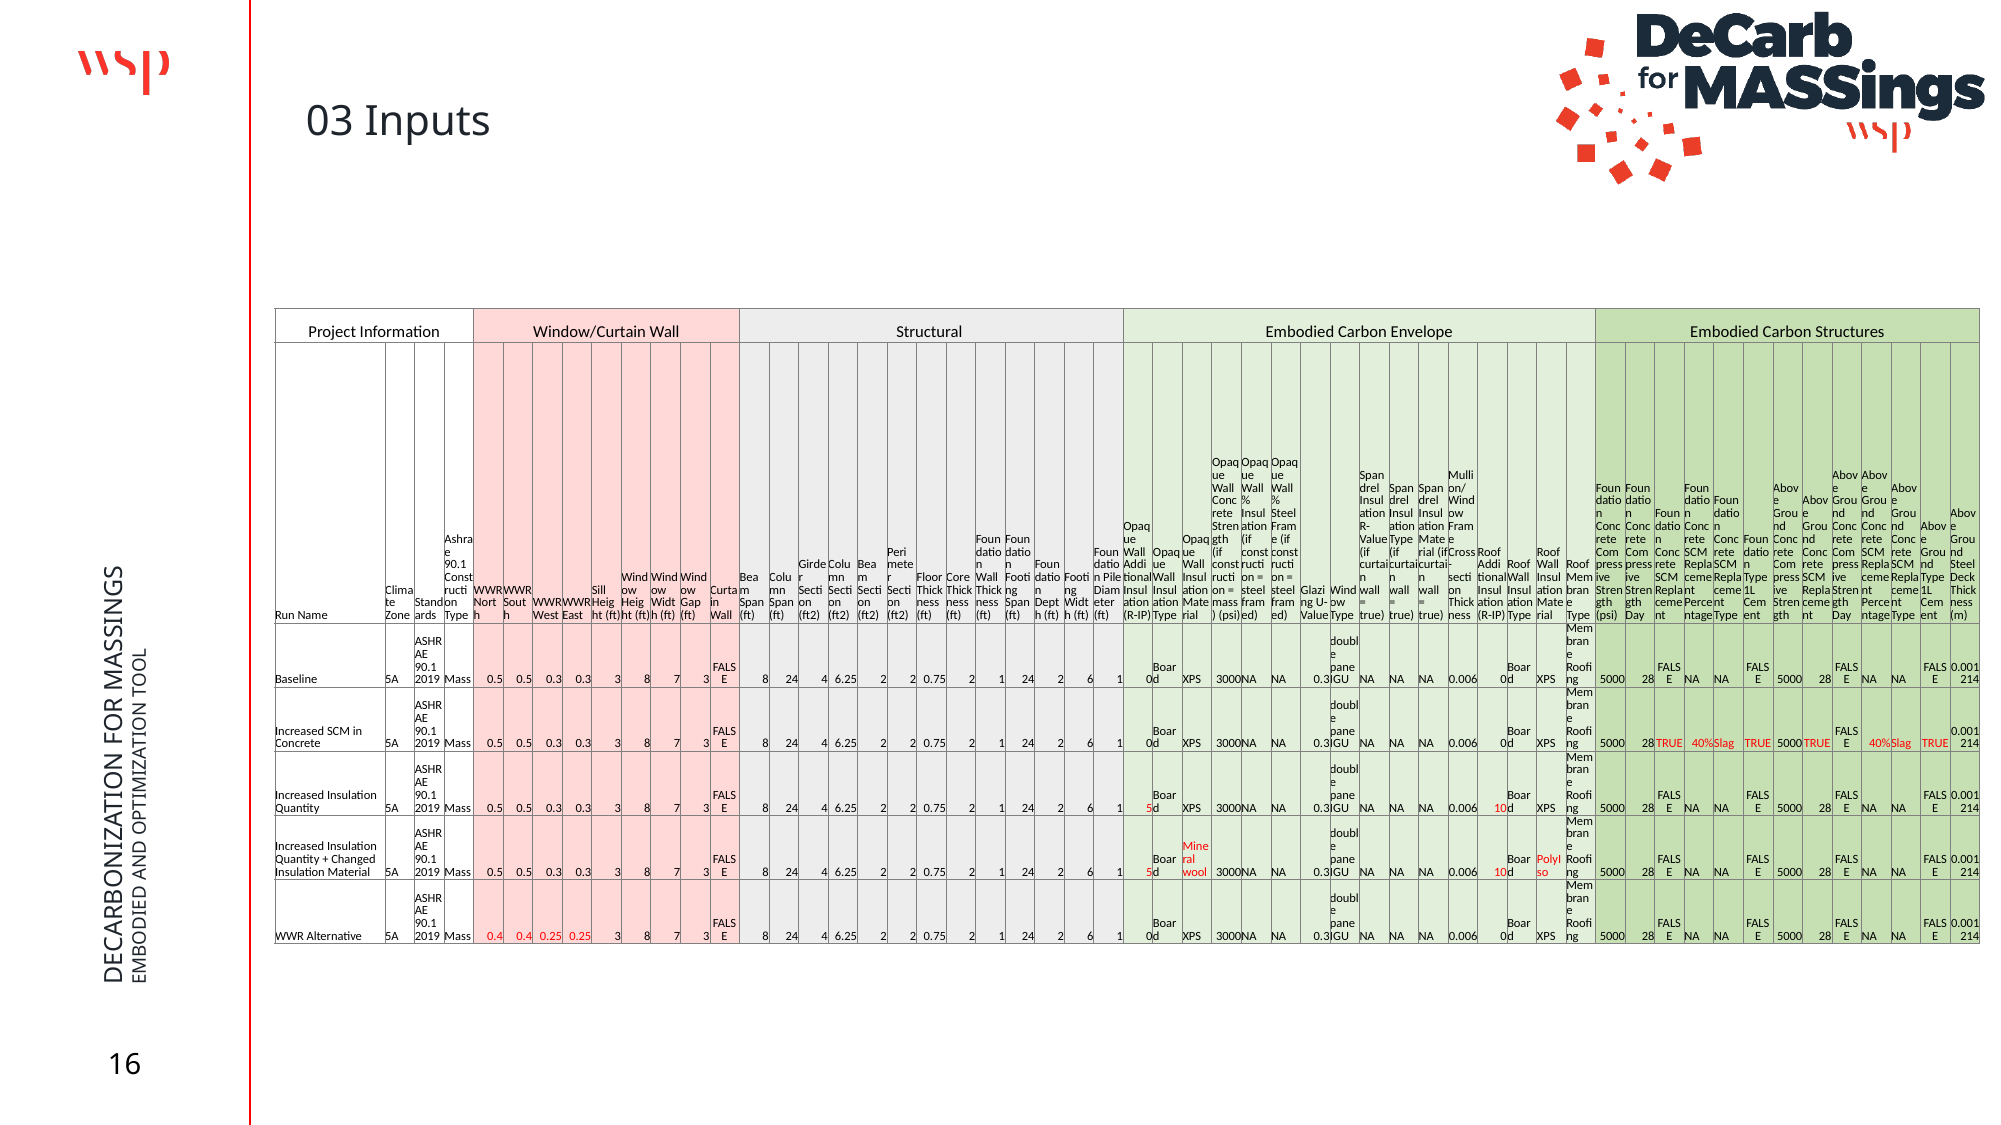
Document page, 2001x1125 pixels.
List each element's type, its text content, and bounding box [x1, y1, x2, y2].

table_cell FALSE [1833, 880, 1861, 943]
table_cell 0.5 [504, 624, 532, 687]
table_cell Foundation Wall Thickness (ft) [976, 343, 1005, 623]
table_cell 2 [858, 816, 887, 879]
table_cell double pane IGU [1331, 688, 1359, 751]
table_cell 6.25 [829, 880, 857, 943]
table_cell 2 [888, 624, 916, 687]
table_cell FALSE [1833, 624, 1861, 687]
table_cell 5 [1124, 752, 1152, 815]
table_cell 0.5 [504, 752, 532, 815]
table_cell 1 [976, 624, 1005, 687]
table_cell 2 [888, 880, 916, 943]
table_cell NA [1419, 752, 1448, 815]
table_cell 28 [1626, 816, 1654, 879]
table_cell 0.3 [563, 688, 591, 751]
table_cell 0.001214 [1951, 624, 1979, 687]
table_cell Above Ground Concrete Compressive Strength Day [1833, 343, 1861, 623]
table_cell Foundation Footing Span (ft) [1006, 343, 1034, 623]
table_cell NA [1419, 816, 1448, 879]
table_cell NA [1892, 624, 1920, 687]
table_cell NA [1419, 624, 1448, 687]
table_cell XPS [1537, 624, 1566, 687]
table_cell 2 [888, 752, 916, 815]
table_cell 0.006 [1449, 880, 1477, 943]
table_cell FALSE [711, 816, 739, 879]
table_cell Membrane Roofing [1567, 688, 1595, 751]
table_cell 10 [1478, 816, 1507, 879]
table_cell 0.4 [504, 880, 532, 943]
table_cell FALSE [711, 624, 739, 687]
table_cell Girder Section (ft2) [799, 343, 828, 623]
table_cell 24 [770, 880, 798, 943]
table_cell 4 [799, 880, 828, 943]
table_cell 1 [1094, 688, 1123, 751]
table_cell NA [1862, 880, 1891, 943]
table_cell NA [1242, 752, 1271, 815]
table_cell Opaque Wall % Steel Frame (if construction = steel framed) [1272, 343, 1300, 623]
table_cell 0.3 [1301, 688, 1330, 751]
table_cell 0.3 [563, 752, 591, 815]
table_cell 0.25 [563, 880, 591, 943]
table_cell 3 [592, 688, 621, 751]
table_cell 3 [681, 752, 710, 815]
table_cell 5000 [1774, 688, 1802, 751]
table_cell Board [1508, 880, 1536, 943]
table_cell 5000 [1774, 624, 1802, 687]
table_cell 1 [1094, 752, 1123, 815]
table_cell 0.006 [1449, 624, 1477, 687]
table_cell 0.006 [1449, 816, 1477, 879]
table_cell 28 [1803, 816, 1832, 879]
table_cell 24 [770, 624, 798, 687]
table_cell 24 [1006, 880, 1034, 943]
table_cell NA [1714, 624, 1743, 687]
table_cell 0.4 [474, 880, 503, 943]
table_cell FALSE [711, 880, 739, 943]
table_cell 24 [1006, 816, 1034, 879]
table_cell 0.001214 [1951, 752, 1979, 815]
table_cell 6 [1065, 816, 1093, 879]
table_cell NA [1419, 880, 1448, 943]
table_cell 28 [1626, 688, 1654, 751]
table_cell XPS [1183, 880, 1211, 943]
table_cell XPS [1537, 752, 1566, 815]
table_cell Mass [445, 880, 473, 943]
table_cell NA [1360, 880, 1389, 943]
table_cell double pane IGU [1331, 816, 1359, 879]
table_cell 4 [799, 752, 828, 815]
table_cell 28 [1626, 880, 1654, 943]
table_cell 0.3 [533, 816, 562, 879]
table_cell Above Ground Concrete SCM Replacement Type [1892, 343, 1920, 623]
table_cell 2 [1035, 816, 1064, 879]
table_cell 3000 [1212, 880, 1241, 943]
table_cell 3000 [1212, 624, 1241, 687]
table_cell 4 [799, 624, 828, 687]
table_cell 0 [1124, 688, 1152, 751]
table_cell WWR South [504, 343, 532, 623]
table_cell Foundation Concrete SCM Replacement Type [1714, 343, 1743, 623]
table_cell NA [1390, 816, 1418, 879]
table_cell Column Section (ft2) [829, 343, 857, 623]
table_cell 40% [1685, 688, 1713, 751]
table_cell NA [1360, 624, 1389, 687]
table_cell Above Ground Steel Deck Thickness (m) [1951, 343, 1979, 623]
table_cell Glazing U-Value [1301, 343, 1330, 623]
table_cell Footing Width (ft) [1065, 343, 1093, 623]
table_cell Mass [445, 624, 473, 687]
table_cell Climate Zone [386, 343, 414, 623]
table_cell Membrane Roofing [1567, 752, 1595, 815]
table_cell 0.5 [474, 752, 503, 815]
table_cell ASHRAE 90.1 2019 [415, 880, 444, 943]
table_cell FALSE [1655, 816, 1684, 879]
table_cell FALSE [1921, 880, 1950, 943]
table_cell Run Name [276, 343, 385, 623]
table_cell FALSE [1921, 752, 1950, 815]
text_box [107, 98, 291, 154]
table_cell 3 [681, 624, 710, 687]
table_cell Board [1153, 752, 1182, 815]
table_cell Sill Height (ft) [592, 343, 621, 623]
table_cell 1 [1094, 624, 1123, 687]
table_cell 5000 [1596, 752, 1625, 815]
table_cell Membrane Roofing [1567, 624, 1595, 687]
table_cell 7 [651, 880, 680, 943]
table_cell NA [1892, 752, 1920, 815]
table_cell 5000 [1774, 752, 1802, 815]
table_header Project Information [276, 309, 473, 342]
table_cell Roof Additional Insulation (R-IP) [1478, 343, 1507, 623]
table_cell 28 [1626, 752, 1654, 815]
table_cell 5A [386, 880, 414, 943]
table_cell 6.25 [829, 752, 857, 815]
table_cell Board [1508, 752, 1536, 815]
table_cell 3 [592, 816, 621, 879]
table_cell Curtain Wall [711, 343, 739, 623]
table_cell Spandrel Insulation Material (if curtain wall = true) [1419, 343, 1448, 623]
table_cell Roof Wall Insulation Material [1537, 343, 1566, 623]
table_cell NA [1242, 880, 1271, 943]
table_cell Mass [445, 688, 473, 751]
table_cell 0.5 [474, 816, 503, 879]
table_cell Opaque Wall % Insulation (if construction = steel framed) [1242, 343, 1271, 623]
table_header Window/Curtain Wall [474, 309, 739, 342]
table_cell NA [1390, 688, 1418, 751]
table_cell NA [1272, 880, 1300, 943]
table_cell NA [1419, 688, 1448, 751]
table_cell 2 [947, 880, 975, 943]
table_cell TRUE [1921, 688, 1950, 751]
table_cell NA [1714, 880, 1743, 943]
table_cell 2 [858, 624, 887, 687]
table_cell FALSE [1744, 816, 1773, 879]
table_cell 28 [1803, 880, 1832, 943]
table_cell 2 [888, 688, 916, 751]
table_cell Membrane Roofing [1567, 880, 1595, 943]
table_cell FALSE [1921, 816, 1950, 879]
table_cell TRUE [1803, 688, 1832, 751]
table_cell FALSE [1744, 752, 1773, 815]
table_cell XPS [1537, 880, 1566, 943]
table_cell 0.3 [563, 816, 591, 879]
table_cell 0.5 [474, 688, 503, 751]
table_cell NA [1862, 624, 1891, 687]
table_cell Board [1153, 688, 1182, 751]
table_cell Mullion/Window Frame Cross-section Thickness [1449, 343, 1477, 623]
table_cell 24 [770, 688, 798, 751]
table_cell 0.5 [474, 624, 503, 687]
table_cell Slag [1714, 688, 1743, 751]
table_cell WWR Alternative [276, 880, 385, 943]
table_cell 0.3 [1301, 624, 1330, 687]
table_cell 8 [622, 688, 650, 751]
table_cell Opaque Wall Concrete Strength (if construction = mass) (psi) [1212, 343, 1241, 623]
table_cell 0.3 [563, 624, 591, 687]
table_cell 2 [947, 688, 975, 751]
table_cell Board [1153, 816, 1182, 879]
table_cell Mass [445, 816, 473, 879]
picture [78, 51, 169, 95]
table_cell FALSE [1921, 624, 1950, 687]
table_cell 5000 [1774, 880, 1802, 943]
table_cell 6 [1065, 624, 1093, 687]
table_cell FALSE [1744, 624, 1773, 687]
table_cell NA [1242, 624, 1271, 687]
table_cell 24 [1006, 752, 1034, 815]
table_cell ASHRAE 90.1 2019 [415, 688, 444, 751]
table_cell Perimeter Section (ft2) [888, 343, 916, 623]
table_cell 7 [651, 752, 680, 815]
table_cell 0.3 [533, 688, 562, 751]
table_cell 0.75 [917, 816, 946, 879]
table_cell 40% [1862, 688, 1891, 751]
table_cell Above Ground Concrete SCM Replacement [1803, 343, 1832, 623]
table_cell 3 [592, 624, 621, 687]
table_cell 2 [947, 752, 975, 815]
table_cell double pane IGU [1331, 880, 1359, 943]
table_cell Foundation Concrete Compressive Strength Day [1626, 343, 1654, 623]
table_cell FALSE [1655, 624, 1684, 687]
table_cell Board [1508, 624, 1536, 687]
table_cell 8 [622, 624, 650, 687]
table_cell NA [1360, 752, 1389, 815]
table_cell 3 [592, 880, 621, 943]
table_cell Floor Thickness (ft) [917, 343, 946, 623]
table_cell 3 [681, 688, 710, 751]
table_cell 28 [1626, 624, 1654, 687]
table_cell Board [1153, 880, 1182, 943]
table_cell Foundation Pile Diameter (ft) [1094, 343, 1123, 623]
table_cell 8 [622, 752, 650, 815]
table_cell Beam Section (ft2) [858, 343, 887, 623]
table_cell 2 [1035, 880, 1064, 943]
table_cell 8 [740, 624, 769, 687]
table_cell Membrane Roofing [1567, 816, 1595, 879]
table_cell Roof Wall Insulation Type [1508, 343, 1536, 623]
table_cell WWR North [474, 343, 503, 623]
table_cell Beam Span (ft) [740, 343, 769, 623]
table_cell Increased Insulation Quantity + Changed Insulation Material [276, 816, 385, 879]
table_cell Opaque Wall Insulation Type [1153, 343, 1182, 623]
table_cell 3000 [1212, 752, 1241, 815]
table_cell Ashrae 90.1 Construction Type [445, 343, 473, 623]
table_cell 1 [976, 880, 1005, 943]
table_cell NA [1685, 752, 1713, 815]
table_cell 0 [1478, 688, 1507, 751]
table_cell 1 [1094, 816, 1123, 879]
table_cell 6.25 [829, 624, 857, 687]
table_cell NA [1242, 688, 1271, 751]
table_cell 6.25 [829, 816, 857, 879]
table_cell Roof Membrane Type [1567, 343, 1595, 623]
table_cell 1 [976, 816, 1005, 879]
table_cell 1 [1094, 880, 1123, 943]
table_cell 0 [1124, 624, 1152, 687]
table_cell XPS [1537, 688, 1566, 751]
table_cell 2 [947, 624, 975, 687]
table_cell NA [1390, 752, 1418, 815]
table_cell FALSE [1833, 816, 1861, 879]
table_cell 0.3 [1301, 880, 1330, 943]
table_cell XPS [1183, 752, 1211, 815]
table_cell Increased Insulation Quantity [276, 752, 385, 815]
table_cell Baseline [276, 624, 385, 687]
table_cell 0.3 [533, 624, 562, 687]
table_cell 5A [386, 816, 414, 879]
table_cell 8 [740, 752, 769, 815]
table_cell 5000 [1596, 624, 1625, 687]
table_cell 0.5 [504, 816, 532, 879]
table_cell 6.25 [829, 688, 857, 751]
table_cell Foundation Type 1L Cement [1744, 343, 1773, 623]
table_header Embodied Carbon Envelope [1124, 309, 1595, 342]
table_cell Foundation Concrete Compressive Strength (psi) [1596, 343, 1625, 623]
table_cell NA [1714, 816, 1743, 879]
table_cell 6 [1065, 880, 1093, 943]
table_cell 5 [1124, 816, 1152, 879]
table_cell 3000 [1212, 816, 1241, 879]
table_cell 2 [947, 816, 975, 879]
table_cell 0.006 [1449, 752, 1477, 815]
table_cell 7 [651, 624, 680, 687]
table_cell 4 [799, 688, 828, 751]
table_cell 24 [1006, 624, 1034, 687]
table_cell Spandrel Insulation R-Value (if curtain wall = true) [1360, 343, 1389, 623]
table_cell NA [1272, 624, 1300, 687]
table_cell NA [1714, 752, 1743, 815]
table_cell Mineral wool [1183, 816, 1211, 879]
table_cell Window Height (ft) [622, 343, 650, 623]
table_cell 1 [976, 688, 1005, 751]
table_cell 0 [1124, 880, 1152, 943]
table_cell 2 [1035, 752, 1064, 815]
table_cell double pane IGU [1331, 752, 1359, 815]
table_cell WWR West [533, 343, 562, 623]
table_cell Window Gap (ft) [681, 343, 710, 623]
table_cell Standards [415, 343, 444, 623]
table_cell 2 [1035, 624, 1064, 687]
table_cell Spandrel Insulation Type (if curtain wall = true) [1390, 343, 1418, 623]
table_cell 0.75 [917, 624, 946, 687]
table_cell 1 [976, 752, 1005, 815]
table_cell 24 [770, 816, 798, 879]
table_cell 0.75 [917, 880, 946, 943]
table_cell FALSE [1655, 880, 1684, 943]
table_cell NA [1272, 816, 1300, 879]
table_cell 0.75 [917, 752, 946, 815]
table_cell 2 [1035, 688, 1064, 751]
table_cell 7 [651, 816, 680, 879]
table_cell 5000 [1596, 880, 1625, 943]
table_header Structural [740, 309, 1123, 342]
table_cell Board [1508, 688, 1536, 751]
table_cell FALSE [1655, 752, 1684, 815]
table_cell TRUE [1655, 688, 1684, 751]
table_cell 0.5 [504, 688, 532, 751]
table_cell FALSE [711, 688, 739, 751]
table_cell TRUE [1744, 688, 1773, 751]
table_cell NA [1892, 816, 1920, 879]
table_cell 0.3 [1301, 752, 1330, 815]
table_cell NA [1862, 816, 1891, 879]
table_cell 24 [1006, 688, 1034, 751]
table_cell 0.3 [1301, 816, 1330, 879]
table_cell Foundation Concrete SCM Replacement Percentage [1685, 343, 1713, 623]
table_cell NA [1360, 688, 1389, 751]
table_cell 0 [1478, 880, 1507, 943]
table_cell Board [1508, 816, 1536, 879]
table_cell 8 [740, 880, 769, 943]
table_cell 5000 [1596, 816, 1625, 879]
table_cell 24 [770, 752, 798, 815]
table_cell FALSE [1833, 752, 1861, 815]
table_cell Foundation Depth (ft) [1035, 343, 1064, 623]
table_cell NA [1242, 816, 1271, 879]
table_cell 2 [858, 752, 887, 815]
table_cell Window Width (ft) [651, 343, 680, 623]
table_cell 10 [1478, 752, 1507, 815]
title 03 Inputs [291, 86, 1965, 228]
table_cell ASHRAE 90.1 2019 [415, 752, 444, 815]
table_cell Increased SCM in Concrete [276, 688, 385, 751]
table_cell ASHRAE 90.1 2019 [415, 624, 444, 687]
table_cell 8 [740, 688, 769, 751]
table_cell 2 [858, 880, 887, 943]
table_cell NA [1685, 880, 1713, 943]
table_cell 0.001214 [1951, 816, 1979, 879]
table_cell 8 [740, 816, 769, 879]
table_cell 3 [681, 816, 710, 879]
table_cell 8 [622, 816, 650, 879]
table_cell Foundation Concrete SCM Replacement [1655, 343, 1684, 623]
table_cell 2 [858, 688, 887, 751]
table_cell 5000 [1774, 816, 1802, 879]
table_cell NA [1272, 752, 1300, 815]
table_cell Opaque Wall Insulation Material [1183, 343, 1211, 623]
table_cell Window Type [1331, 343, 1359, 623]
table_cell 5A [386, 752, 414, 815]
table_cell Above Ground Type 1L Cement [1921, 343, 1950, 623]
table_cell NA [1685, 816, 1713, 879]
table_cell XPS [1183, 688, 1211, 751]
table_cell 3000 [1212, 688, 1241, 751]
table_cell FALSE [1744, 880, 1773, 943]
table_cell 5A [386, 688, 414, 751]
table_cell Above Ground Concrete Compressive Strength [1774, 343, 1802, 623]
table_cell NA [1272, 688, 1300, 751]
table_cell Slag [1892, 688, 1920, 751]
table_cell FALSE [711, 752, 739, 815]
table_cell 0.001214 [1951, 880, 1979, 943]
table_cell 0.3 [533, 752, 562, 815]
table_cell 2 [888, 816, 916, 879]
table_cell 6 [1065, 688, 1093, 751]
table_cell 5000 [1596, 688, 1625, 751]
table_cell PolyIso [1537, 816, 1566, 879]
table_cell NA [1360, 816, 1389, 879]
table_cell NA [1892, 880, 1920, 943]
table_cell Core Thickness (ft) [947, 343, 975, 623]
table_cell WWR East [563, 343, 591, 623]
table_cell 28 [1803, 752, 1832, 815]
table_cell 6 [1065, 752, 1093, 815]
table_cell NA [1390, 880, 1418, 943]
table_cell 5A [386, 624, 414, 687]
table_cell 3 [681, 880, 710, 943]
picture [1541, 0, 2000, 218]
table_cell double pane IGU [1331, 624, 1359, 687]
table_cell 4 [799, 816, 828, 879]
table_cell NA [1685, 624, 1713, 687]
table_header Embodied Carbon Structures [1596, 309, 1979, 342]
table_cell 0 [1478, 624, 1507, 687]
table_cell 0.006 [1449, 688, 1477, 751]
table_cell 7 [651, 688, 680, 751]
table_cell Mass [445, 752, 473, 815]
table_cell ASHRAE 90.1 2019 [415, 816, 444, 879]
table_cell Board [1153, 624, 1182, 687]
table_cell 0.25 [533, 880, 562, 943]
table_cell FALSE [1833, 688, 1861, 751]
table_cell NA [1862, 752, 1891, 815]
table_cell 8 [622, 880, 650, 943]
table_cell 3 [592, 752, 621, 815]
table_cell Opaque Wall Additional Insulation (R-IP) [1124, 343, 1152, 623]
table_cell 0.001214 [1951, 688, 1979, 751]
table_cell Above Ground Concrete SCM Replacement Percentage [1862, 343, 1891, 623]
table_cell XPS [1183, 624, 1211, 687]
table_cell 0.75 [917, 688, 946, 751]
table_cell NA [1390, 624, 1418, 687]
table_cell 28 [1803, 624, 1832, 687]
table_cell Column Span (ft) [770, 343, 798, 623]
